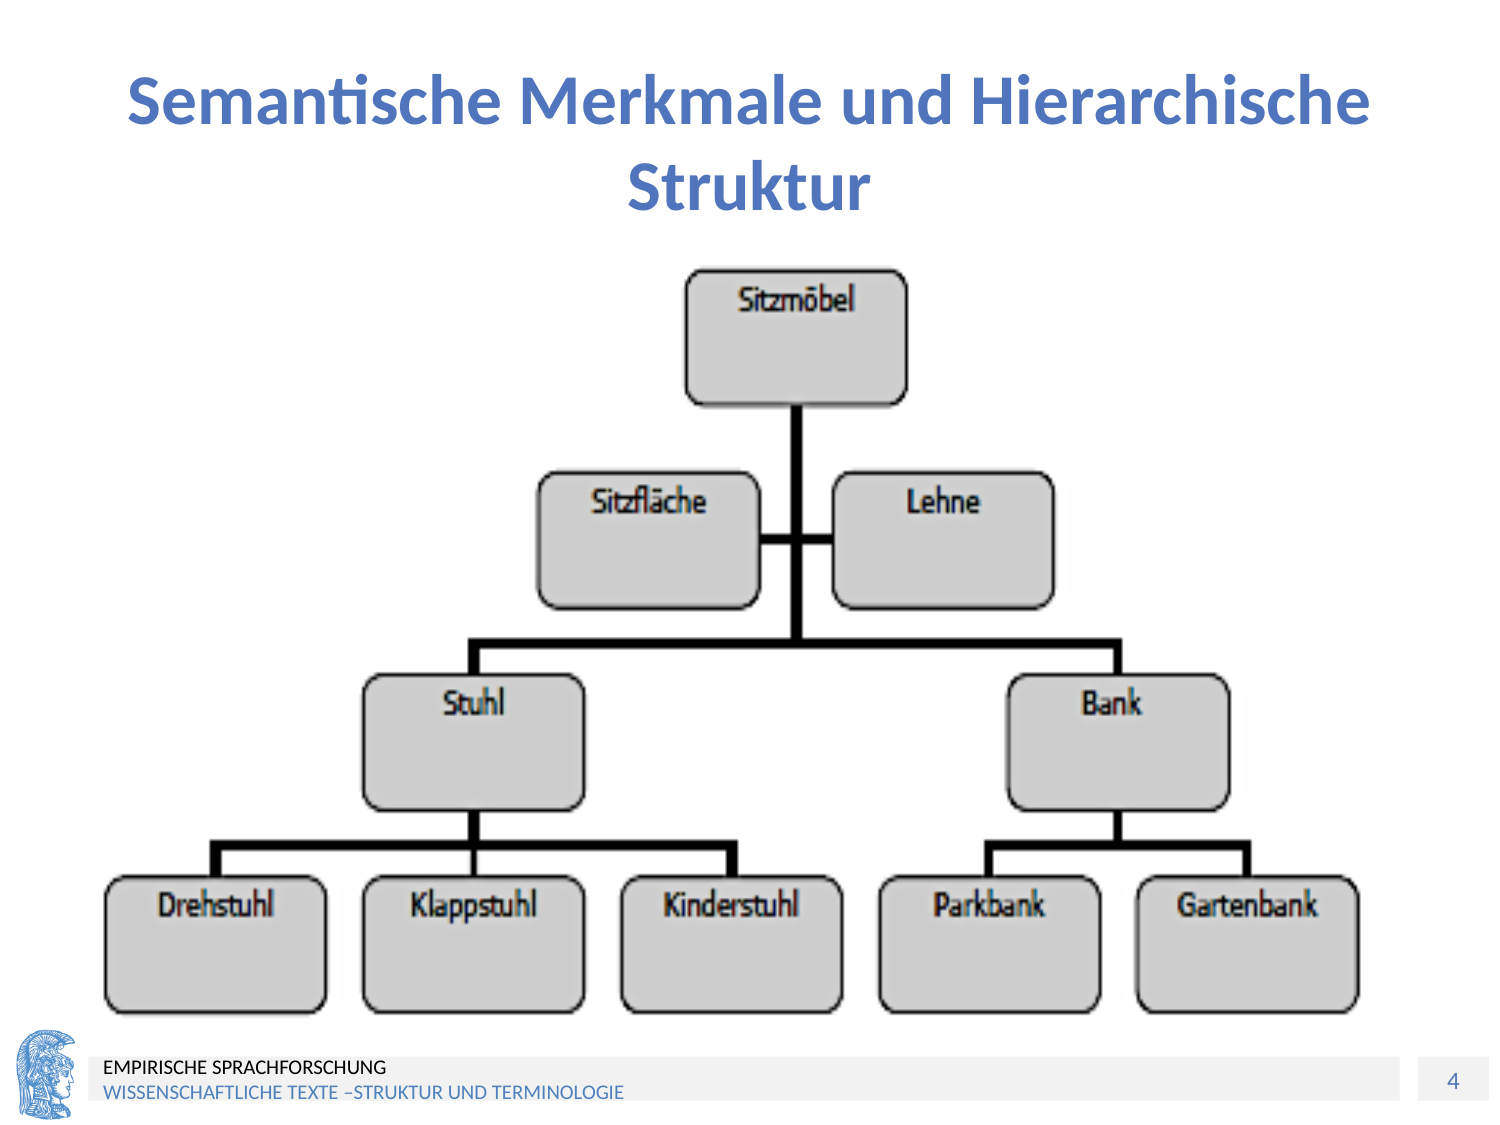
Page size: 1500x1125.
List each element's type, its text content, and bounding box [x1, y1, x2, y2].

picture [79, 243, 1421, 1024]
title Semantische Merkmale und Hierarchische Struktur [75, 45, 1425, 233]
picture [9, 1026, 81, 1120]
